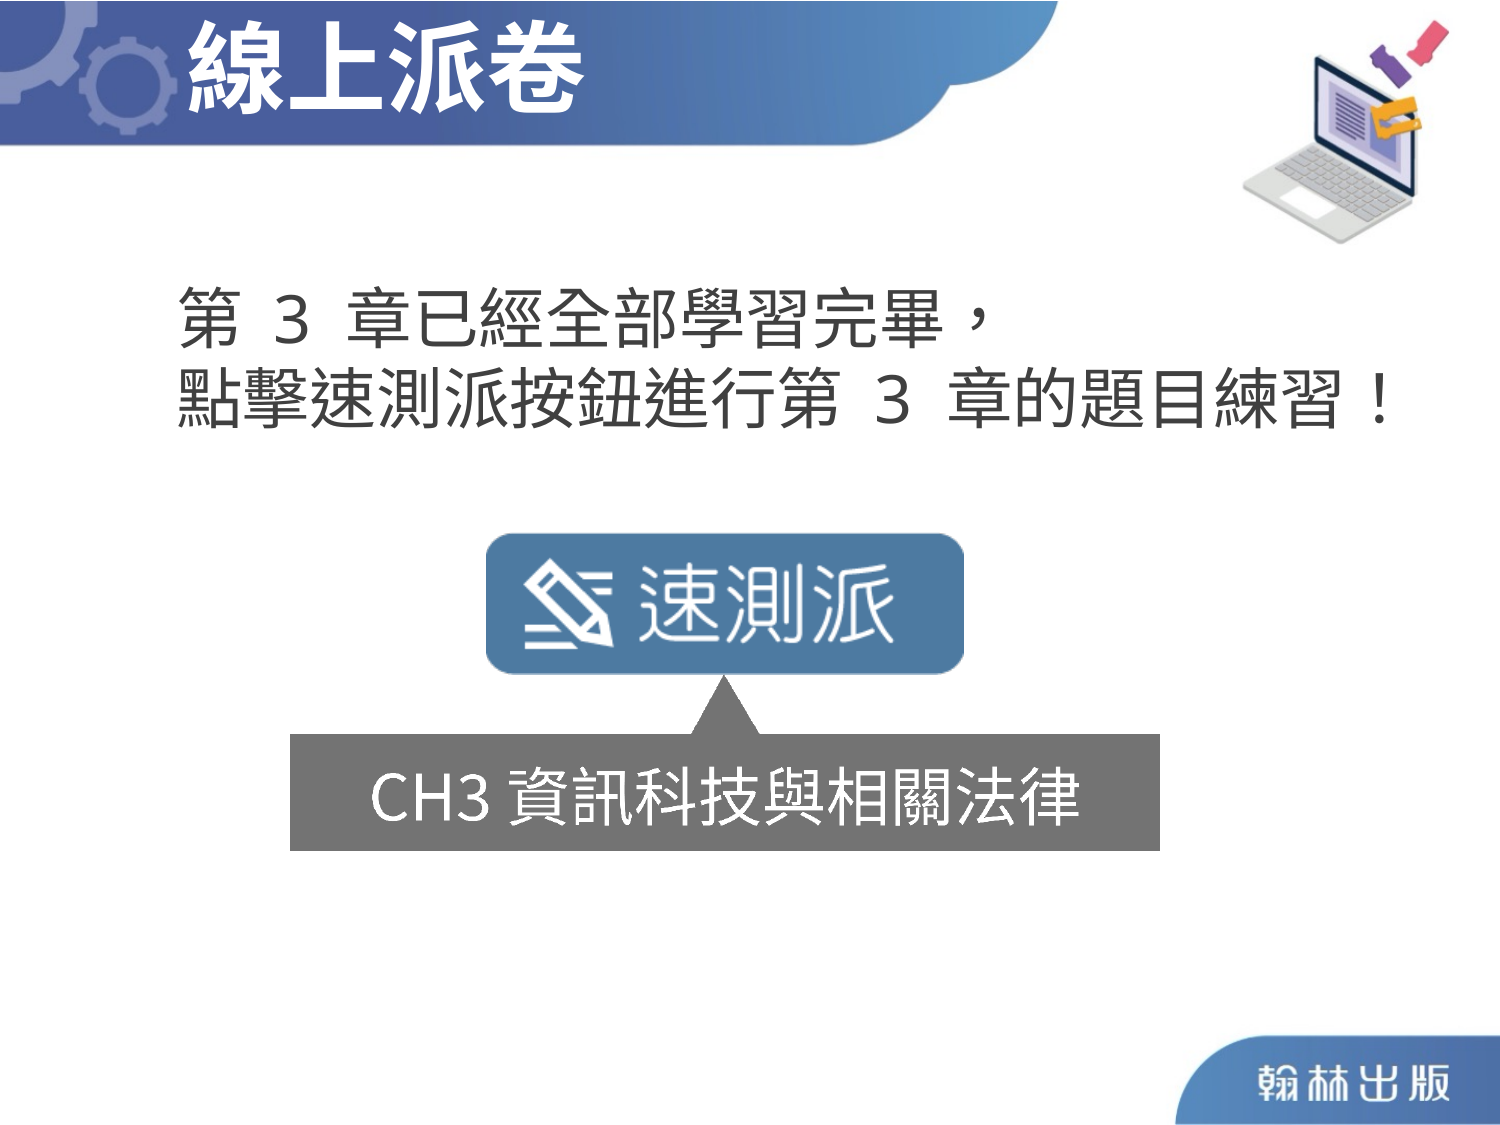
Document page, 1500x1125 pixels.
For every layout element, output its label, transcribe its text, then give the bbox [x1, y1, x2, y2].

text_box 第 3 章已經全部學習完畢， 點擊速測派按鈕進行第 3 章的題目練習！ [161, 269, 1429, 445]
text_box 線上派卷 [171, 0, 1500, 168]
picture [0, 1, 1500, 1125]
